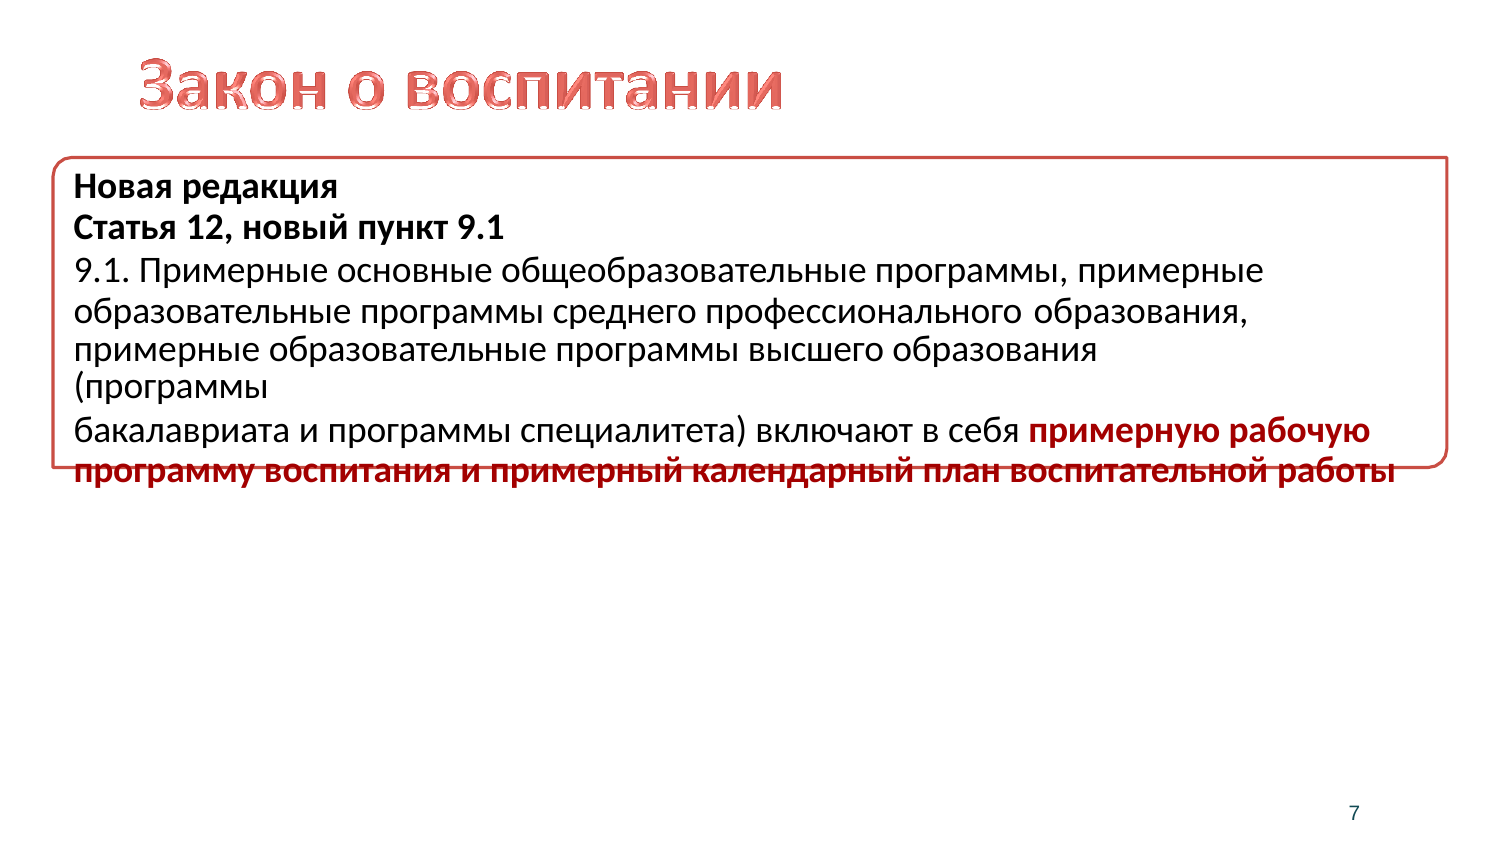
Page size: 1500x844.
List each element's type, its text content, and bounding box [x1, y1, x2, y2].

text_box [53, 157, 1447, 468]
slide_number 10 [1342, 800, 1378, 844]
picture [140, 58, 782, 110]
text_box Новая редакция Статья 12, новый пункт 9.1 9.1. Примерные основные общеобразовательные программы, примерные образовательные программы среднего профессионального образования, примерные образовательные программы высшего образования (программы бакалавриата и программы специалитета) включают в себя примерную рабочую программу воспитания и примерный календарный план воспитательной работы [71, 161, 1406, 490]
